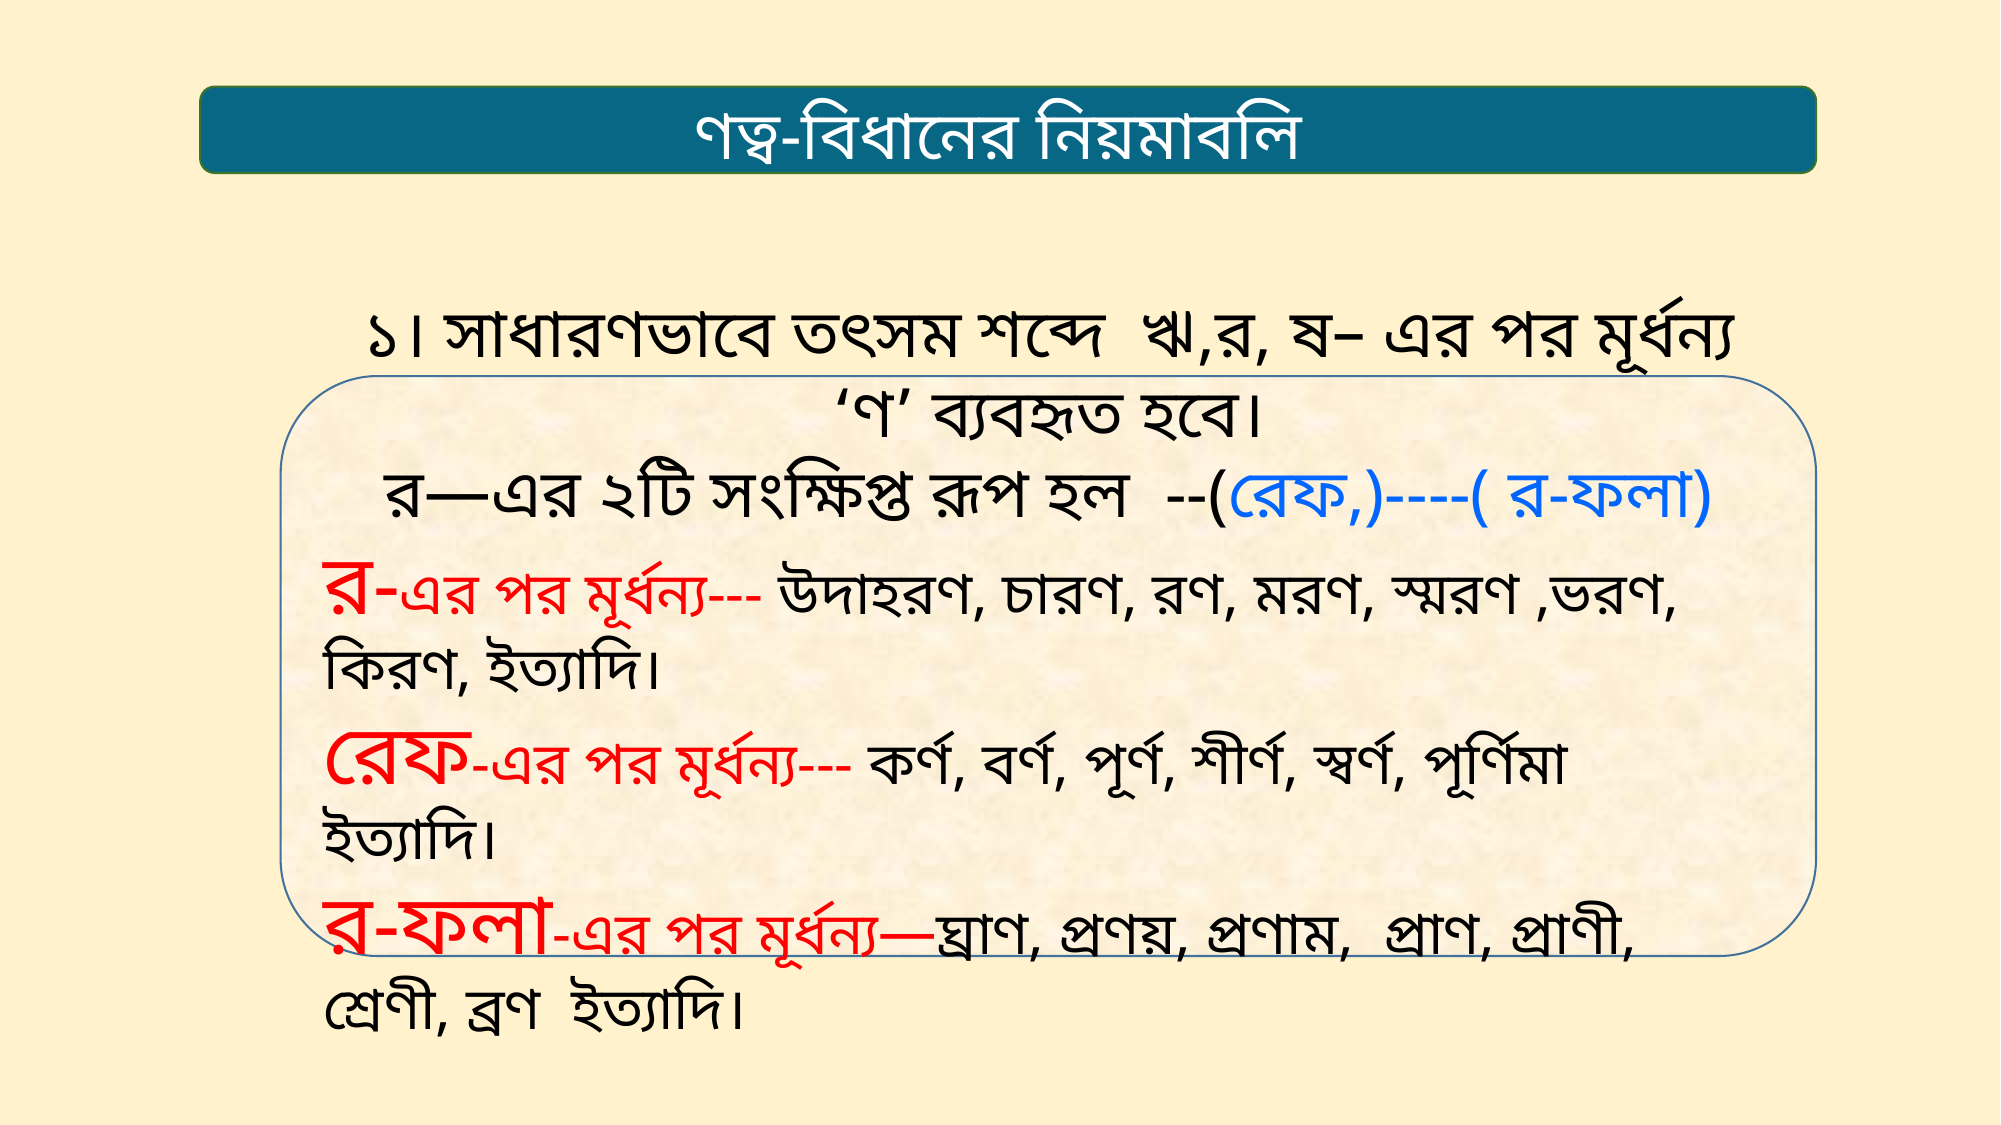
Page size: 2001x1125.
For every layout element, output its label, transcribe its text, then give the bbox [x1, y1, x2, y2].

text_box ণত্ব-বিধানের নিয়মাবলি [200, 86, 1817, 173]
text_box ১। সাধারণভাবে তৎসম শব্দে ঋ,র, ষ– এর পর মূর্ধন্য ‘ণ’ ব্যবহৃত হবে। র—এর ২টি সংক্ষিপ্ত রূপ হল --(রেফ,)----( র-ফলা) র-এর পর মূর্ধন্য--- উদাহরণ, চারণ, রণ, মরণ, স্মরণ ,ভরণ, কিরণ, ইত্যাদি। রেফ-এর পর মূর্ধন্য--- কর্ণ, বর্ণ, পূর্ণ, শীর্ণ, স্বর্ণ, পূর্ণিমা ইত্যাদি। র-ফলা-এর পর মূর্ধন্য—ঘ্রাণ, প্রণয়, প্রণাম, প্রাণ, প্রাণী, শ্রেণী, ব্রণ ইত্যাদি। [279, 375, 1818, 958]
